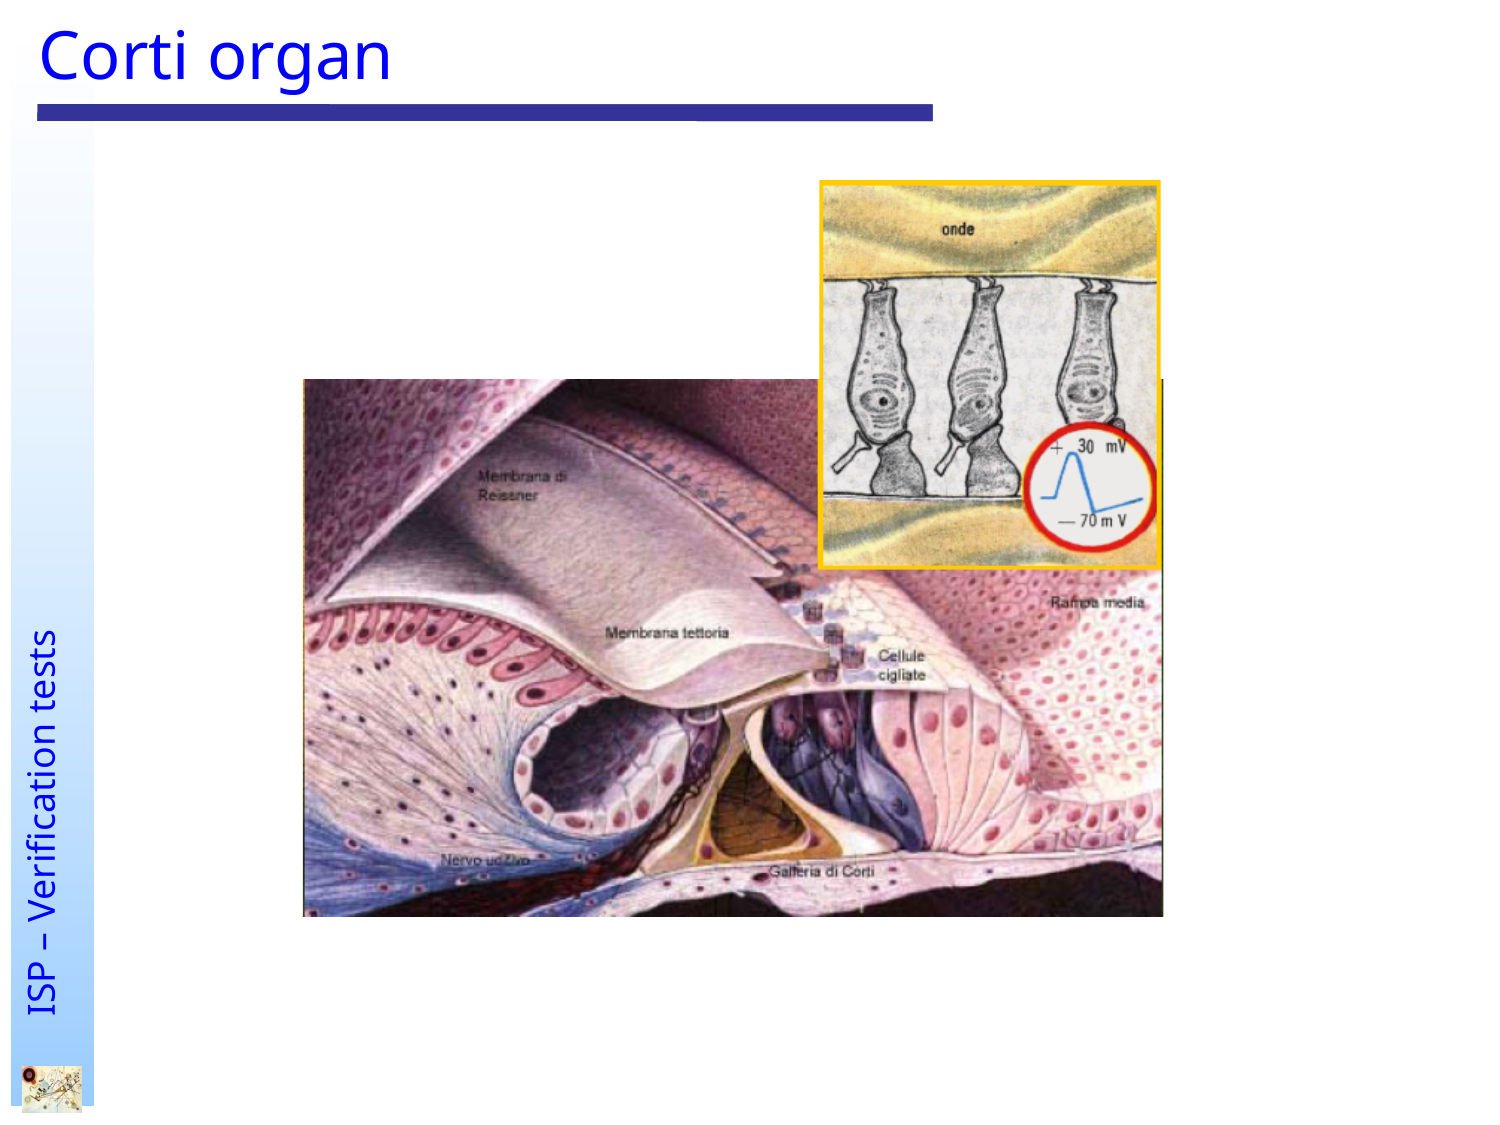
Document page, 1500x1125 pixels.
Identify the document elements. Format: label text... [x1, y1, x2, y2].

picture [302, 179, 1164, 918]
picture [22, 1066, 82, 1113]
title Corti organ [23, 4, 1414, 101]
